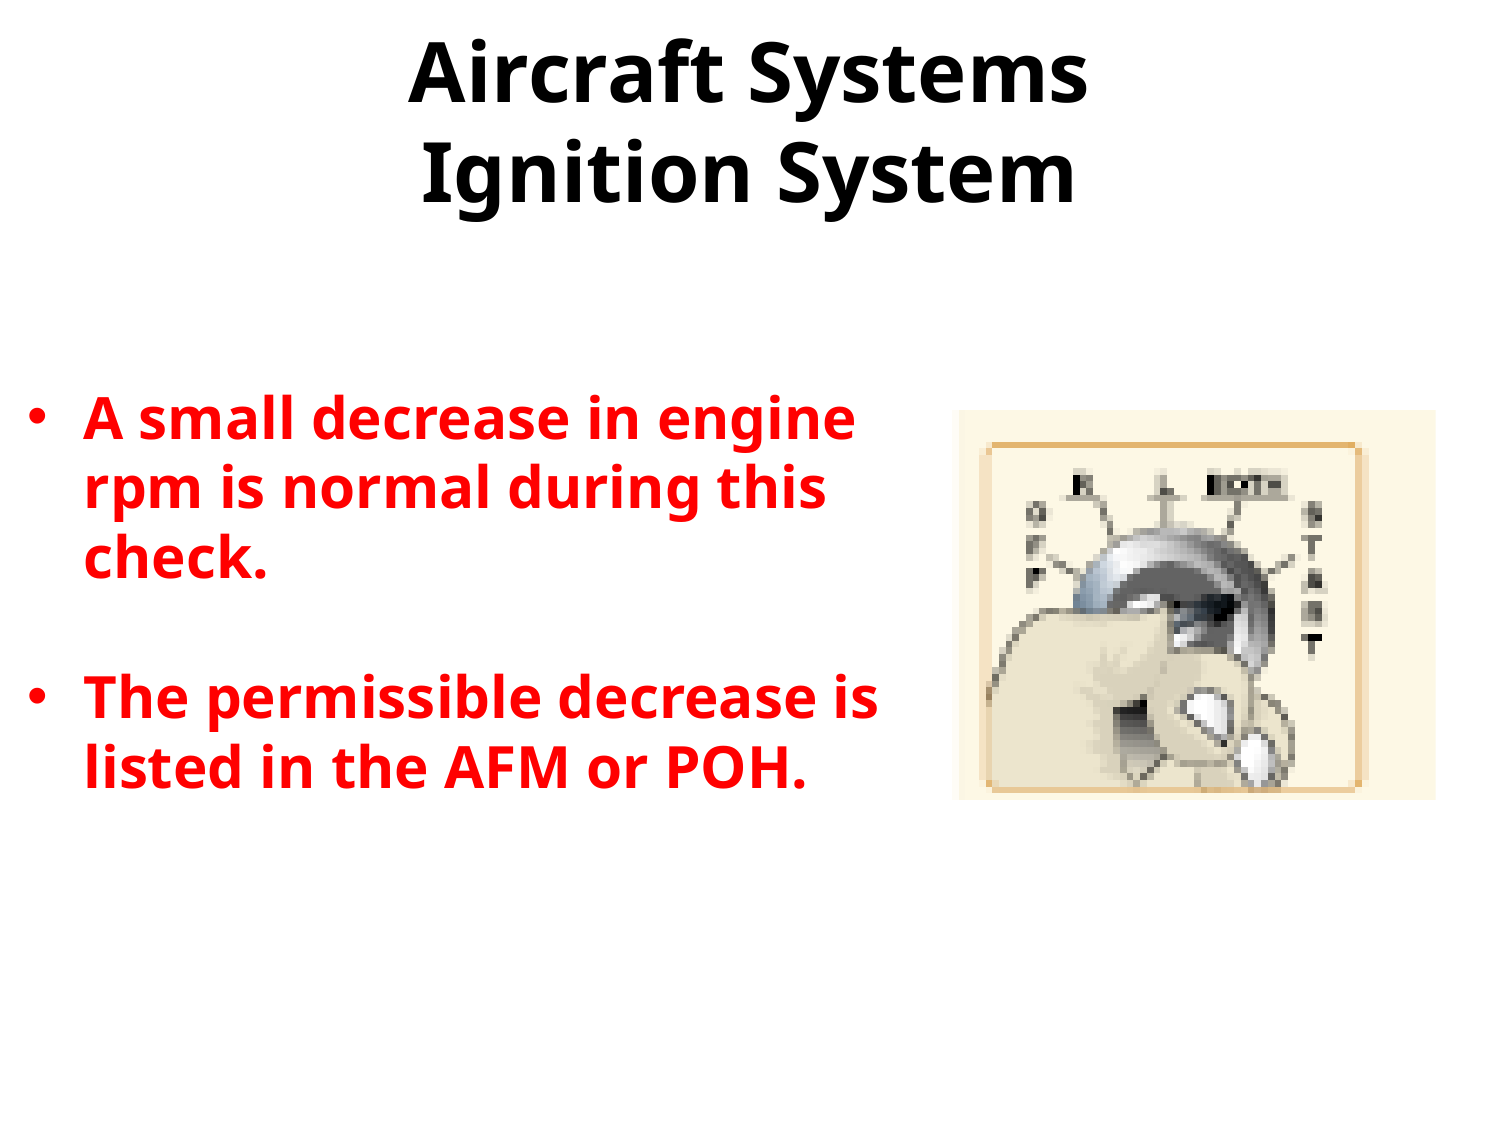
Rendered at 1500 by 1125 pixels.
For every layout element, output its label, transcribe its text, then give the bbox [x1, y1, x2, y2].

title Aircraft Systems Ignition System [75, 24, 1425, 213]
text_box A small decrease in engine rpm is normal during this check. The permissible decrease is listed in the AFM or POH. [12, 373, 900, 809]
picture [939, 409, 1436, 821]
